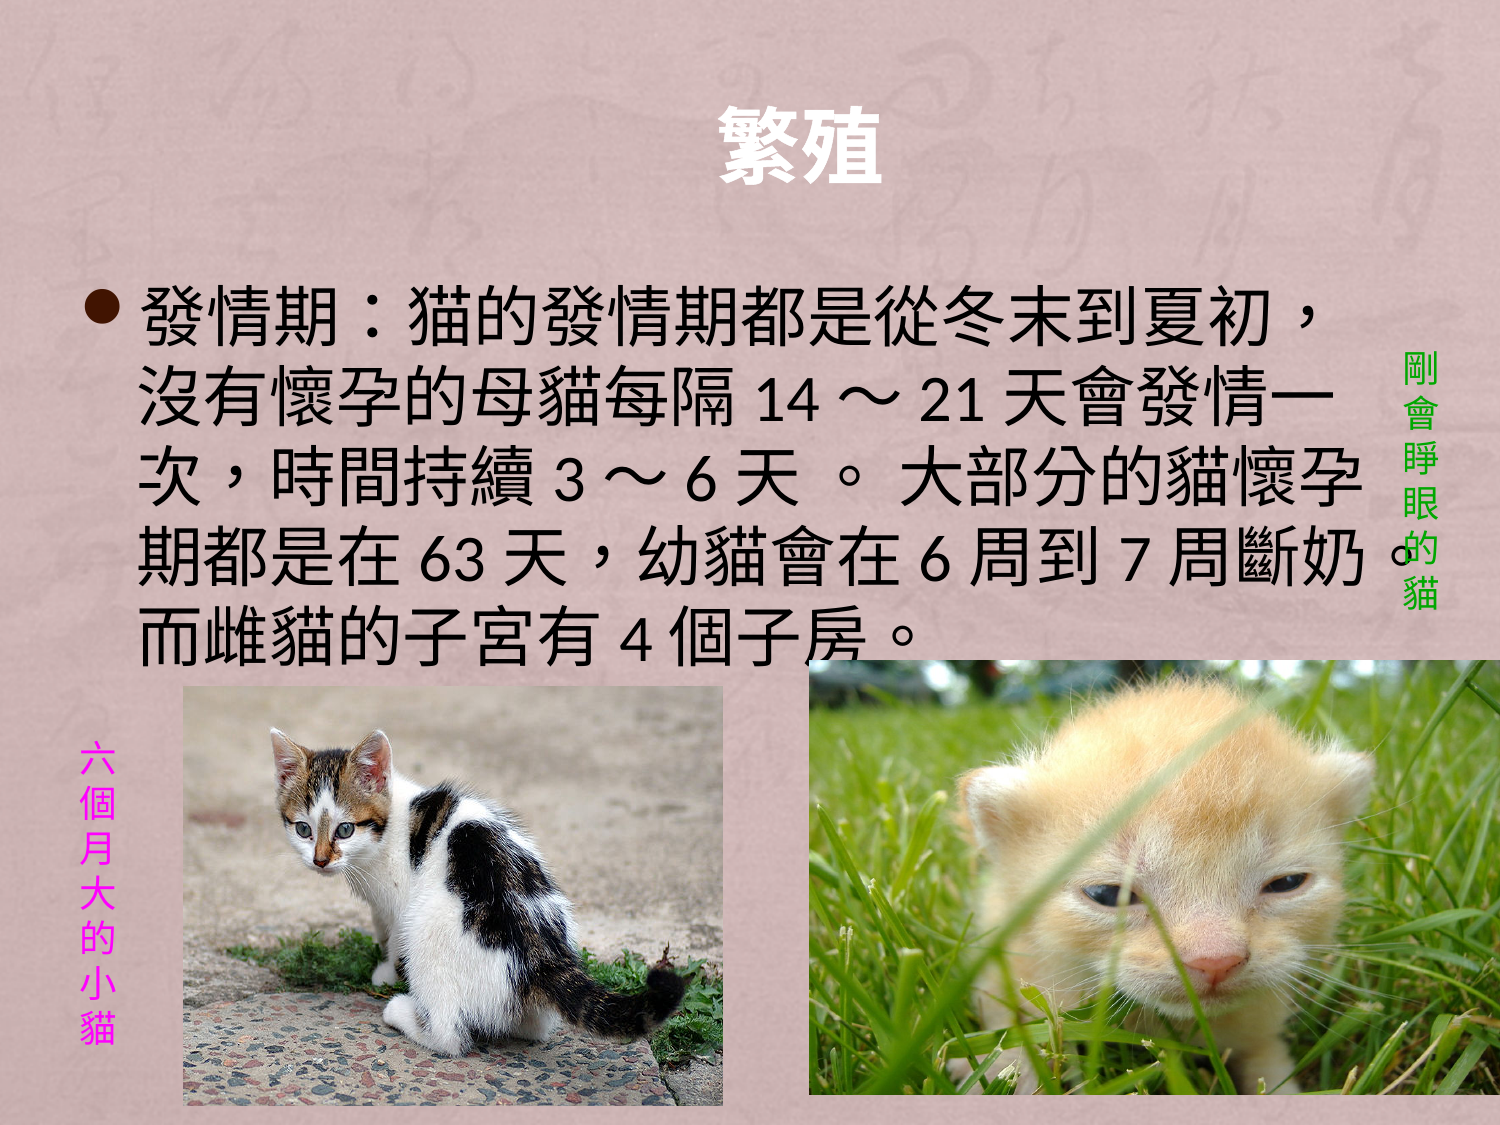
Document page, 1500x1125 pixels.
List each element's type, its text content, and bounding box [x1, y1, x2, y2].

text_box 剛會睜眼的貓 [1387, 337, 1483, 623]
picture [808, 660, 1500, 1095]
title 繁殖 [125, 55, 1475, 232]
text_box 六個月大的小貓 [64, 727, 160, 1058]
list 發情期：猫的發情期都是從冬末到夏初，沒有懷孕的母貓每隔14～21天會發情一次，時間持續3～6天 。 大部分的貓懷孕期都是在63天，幼貓會在6周到7周斷奶。而雌貓的子宮有4個子房。 [64, 266, 1416, 1043]
picture [182, 685, 723, 1107]
